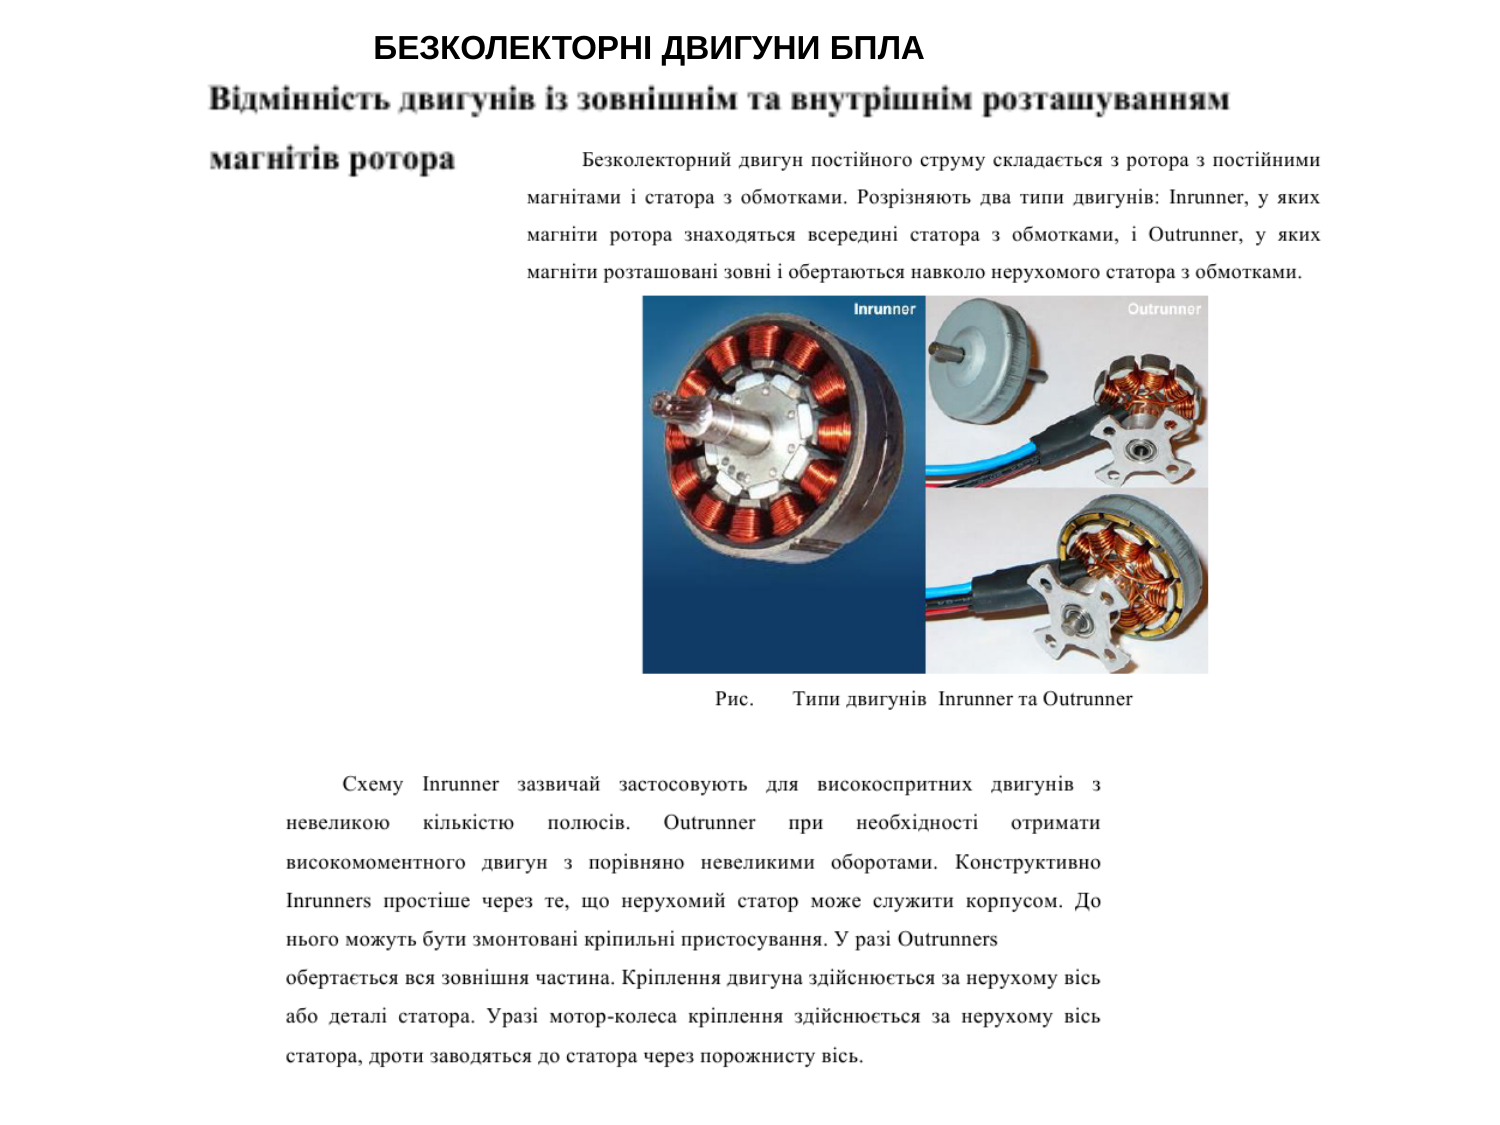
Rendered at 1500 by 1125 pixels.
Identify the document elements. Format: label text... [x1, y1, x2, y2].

picture [194, 77, 1332, 718]
text_box БЕЗКОЛЕКТОРНІ ДВИГУНИ БПЛА [159, 19, 1140, 79]
picture [277, 751, 1111, 1078]
